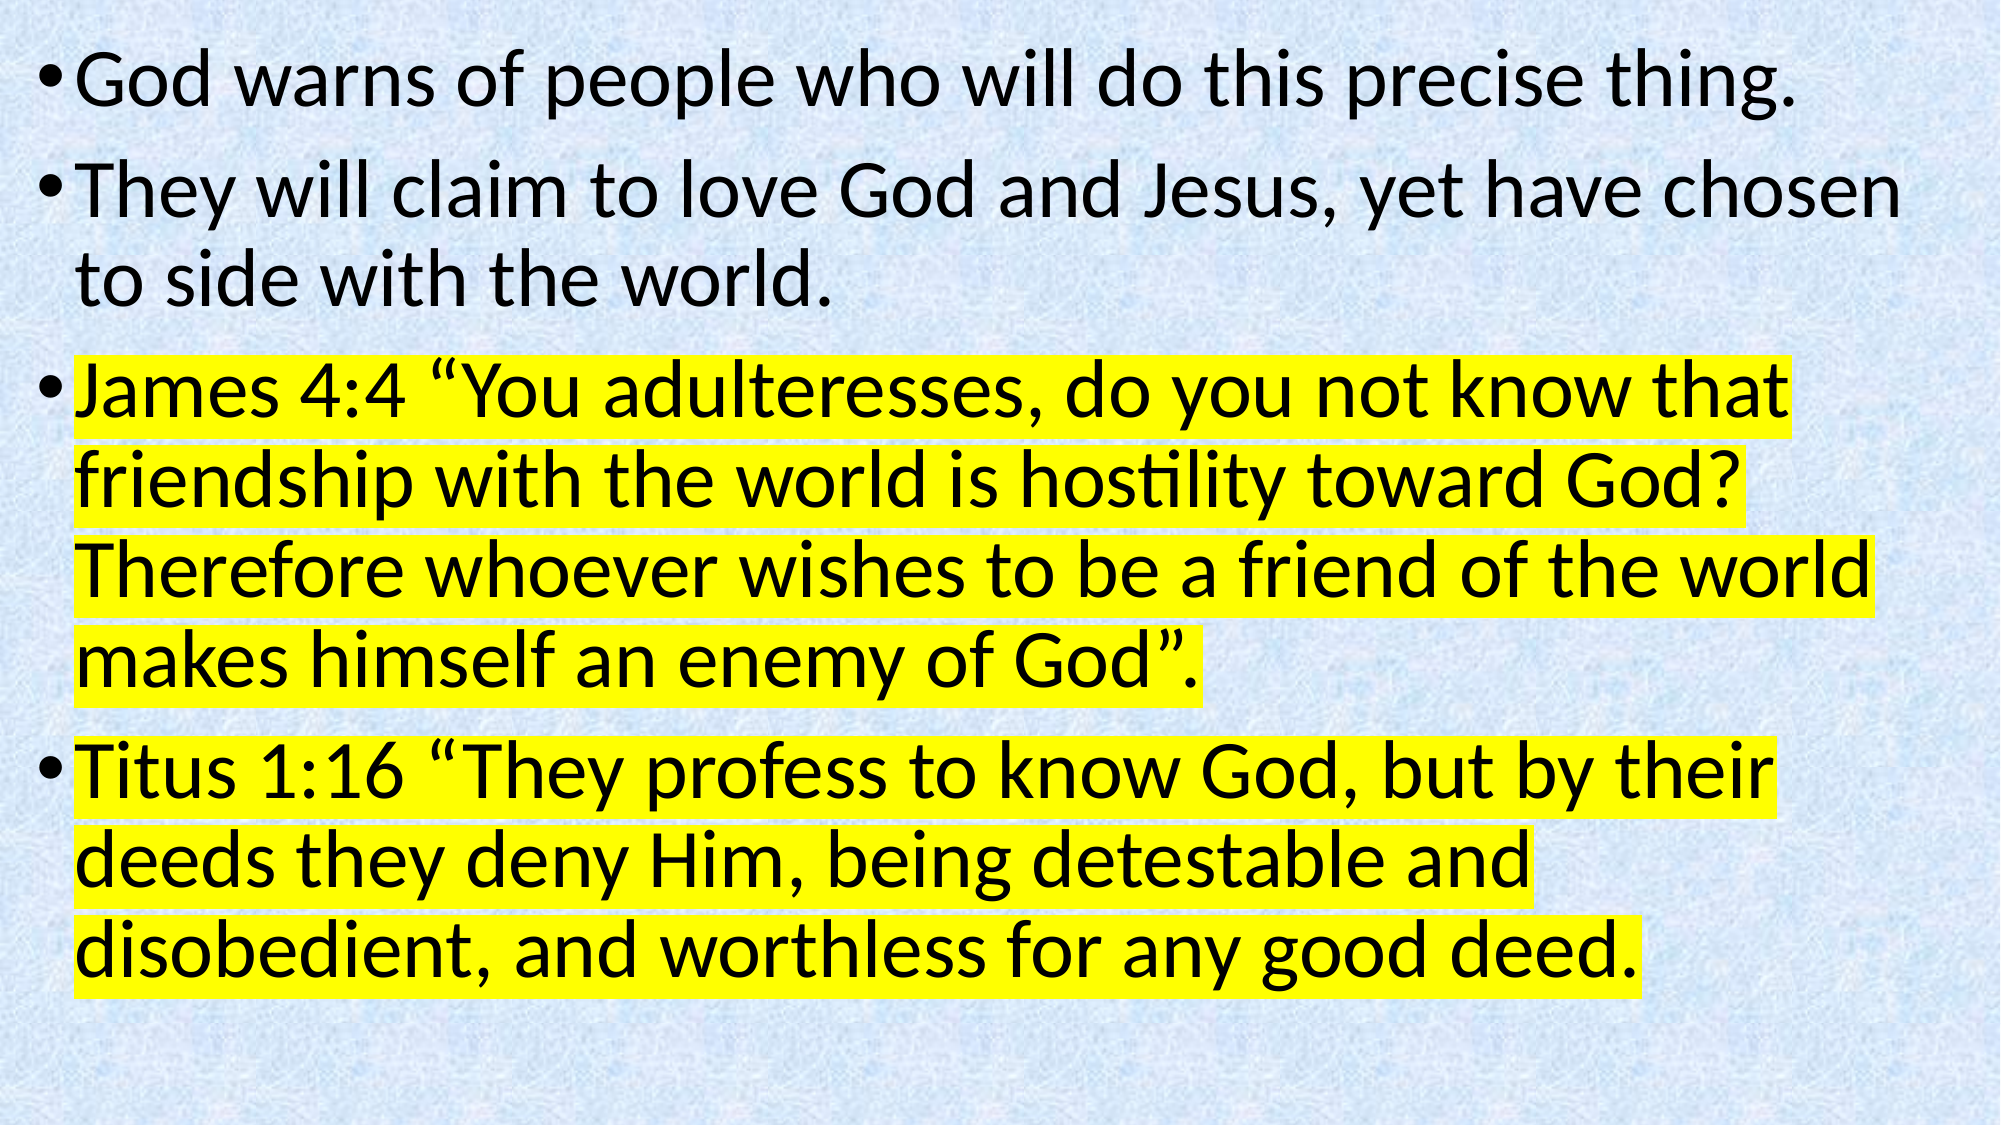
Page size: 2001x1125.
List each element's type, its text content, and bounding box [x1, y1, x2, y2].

picture [0, 0, 2001, 1125]
list God warns of people who will do this precise thing. They will claim to love God and Jesus, yet have chosen to side with the world. James 4:4 “You adulteresses, do you not know that friendship with the world is hostility toward God? Therefore whoever wishes to be a friend of the world makes himself an enemy of God”. Titus 1:16 “They profess to know God, but by their deeds they deny Him, being detestable and disobedient, and worthless for any good deed. [21, 26, 1988, 1109]
